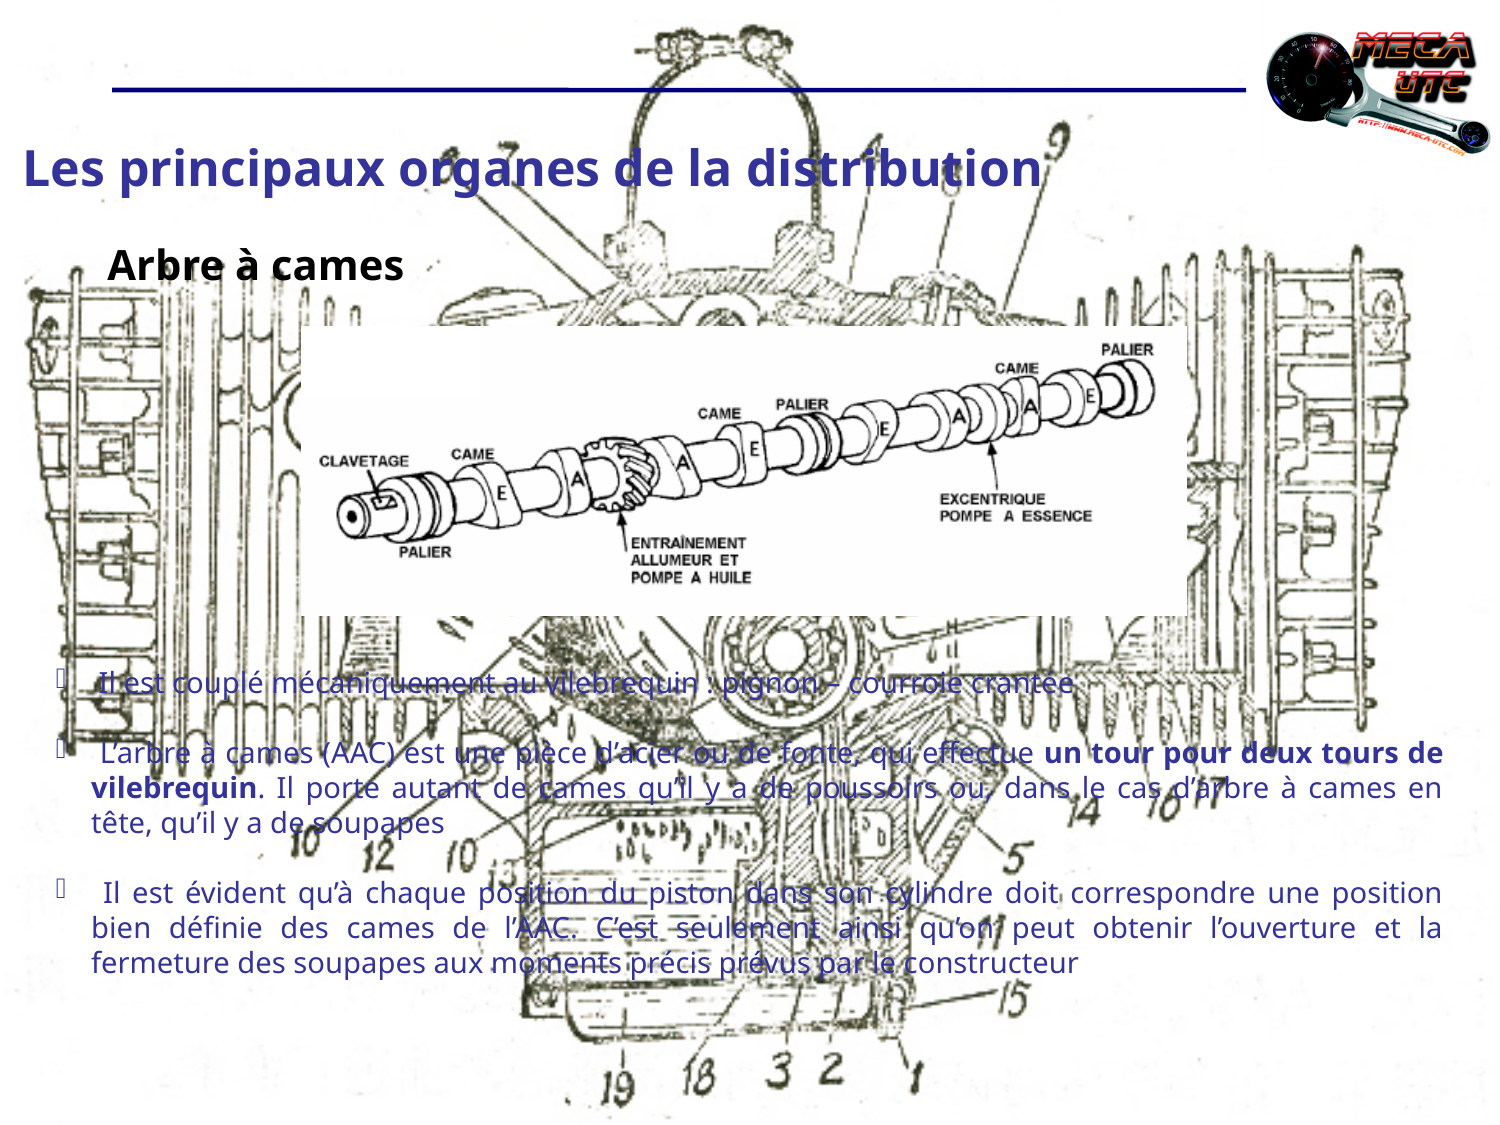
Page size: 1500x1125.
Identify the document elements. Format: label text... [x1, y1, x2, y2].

text_box Les principaux organes de la distribution [8, 129, 1058, 205]
picture [0, 0, 1500, 1125]
text_box Arbre à cames [92, 231, 420, 297]
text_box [300, 326, 1188, 616]
text_box Il est couplé mécaniquement au vilebrequin : pignon – courroie crantée L’arbre à cames (AAC) est une pièce d’acier ou de fonte, qui effectue un tour pour deux tours de vilebrequin. Il porte autant de cames qu’il y a de poussoirs ou, dans le cas d’arbre à cames en tête, qu’il y a de soupapes Il est évident qu’à chaque position du piston dans son cylindre doit correspondre une position bien définie des cames de l’AAC. C’est seulement ainsi qu’on peut obtenir l’ouverture et la fermeture des soupapes aux moments précis prévus par le constructeur [41, 656, 1459, 1022]
